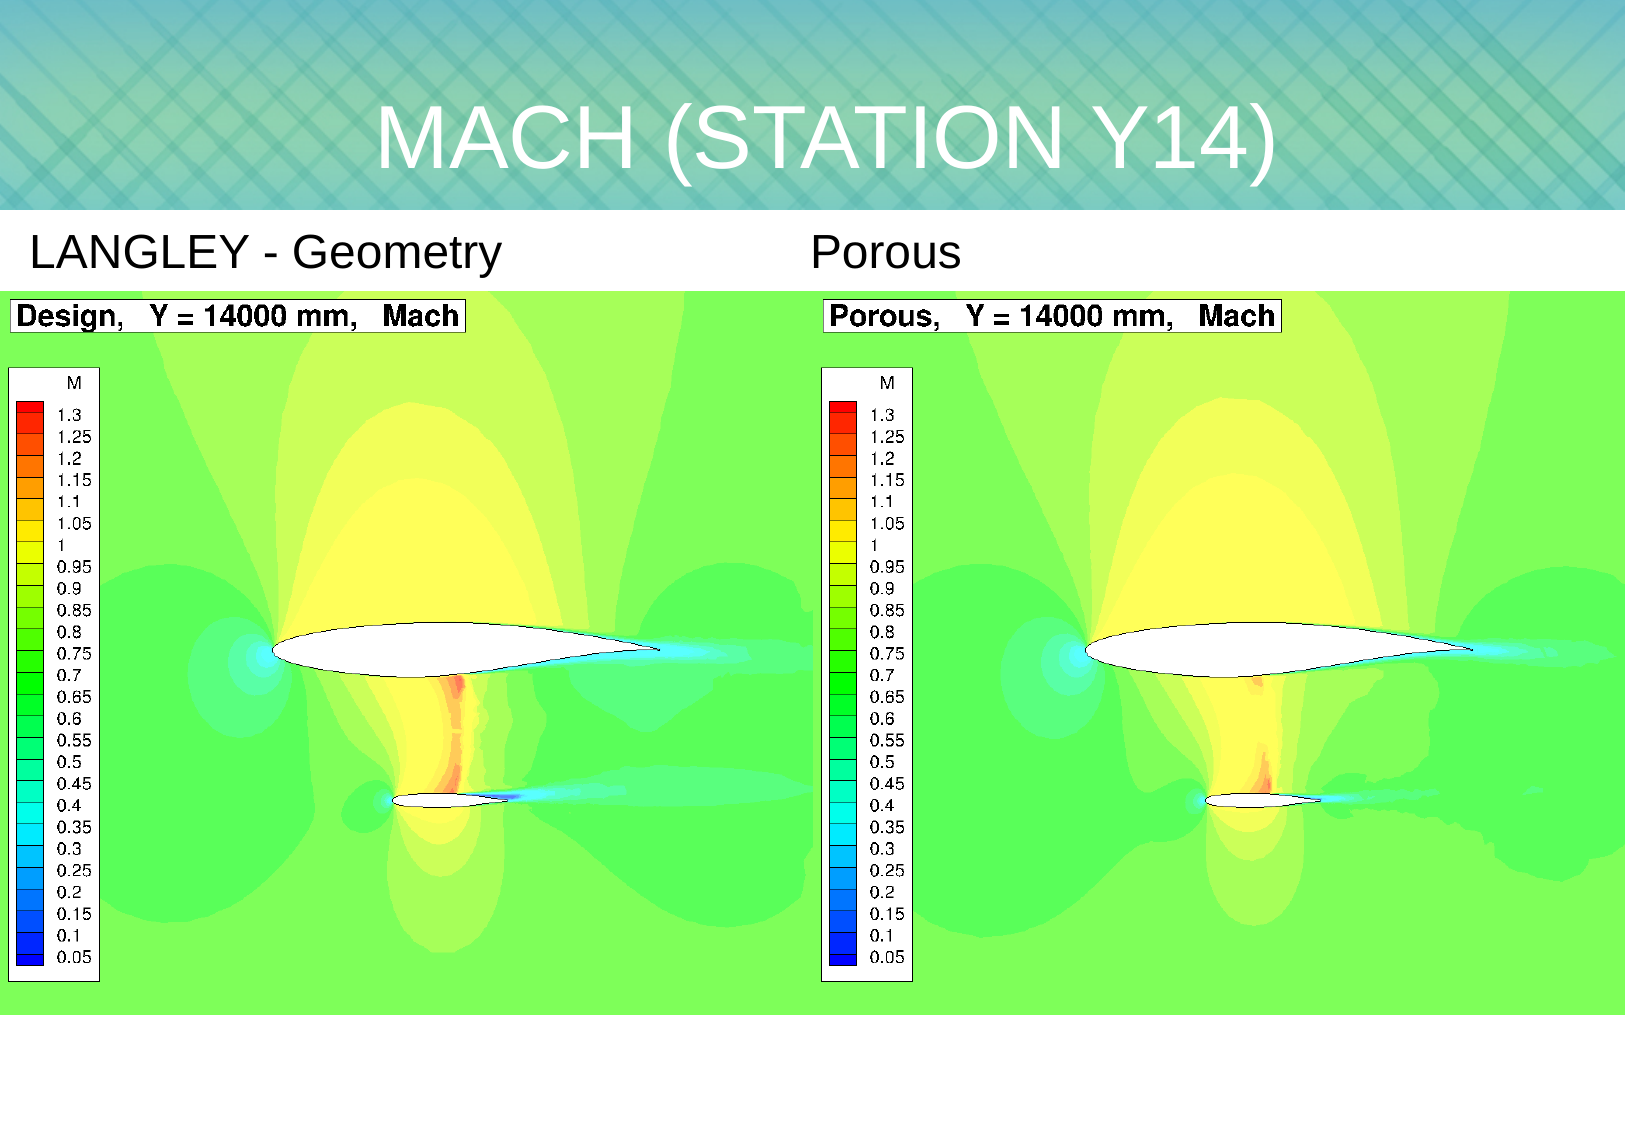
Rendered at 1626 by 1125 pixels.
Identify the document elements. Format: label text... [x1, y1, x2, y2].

text_box Porous [795, 213, 1488, 289]
picture [0, 290, 1625, 1015]
picture [0, 0, 1625, 210]
text_box LANGLEY - Geometry [14, 213, 707, 289]
title MACH (station y14) [95, 71, 1559, 194]
